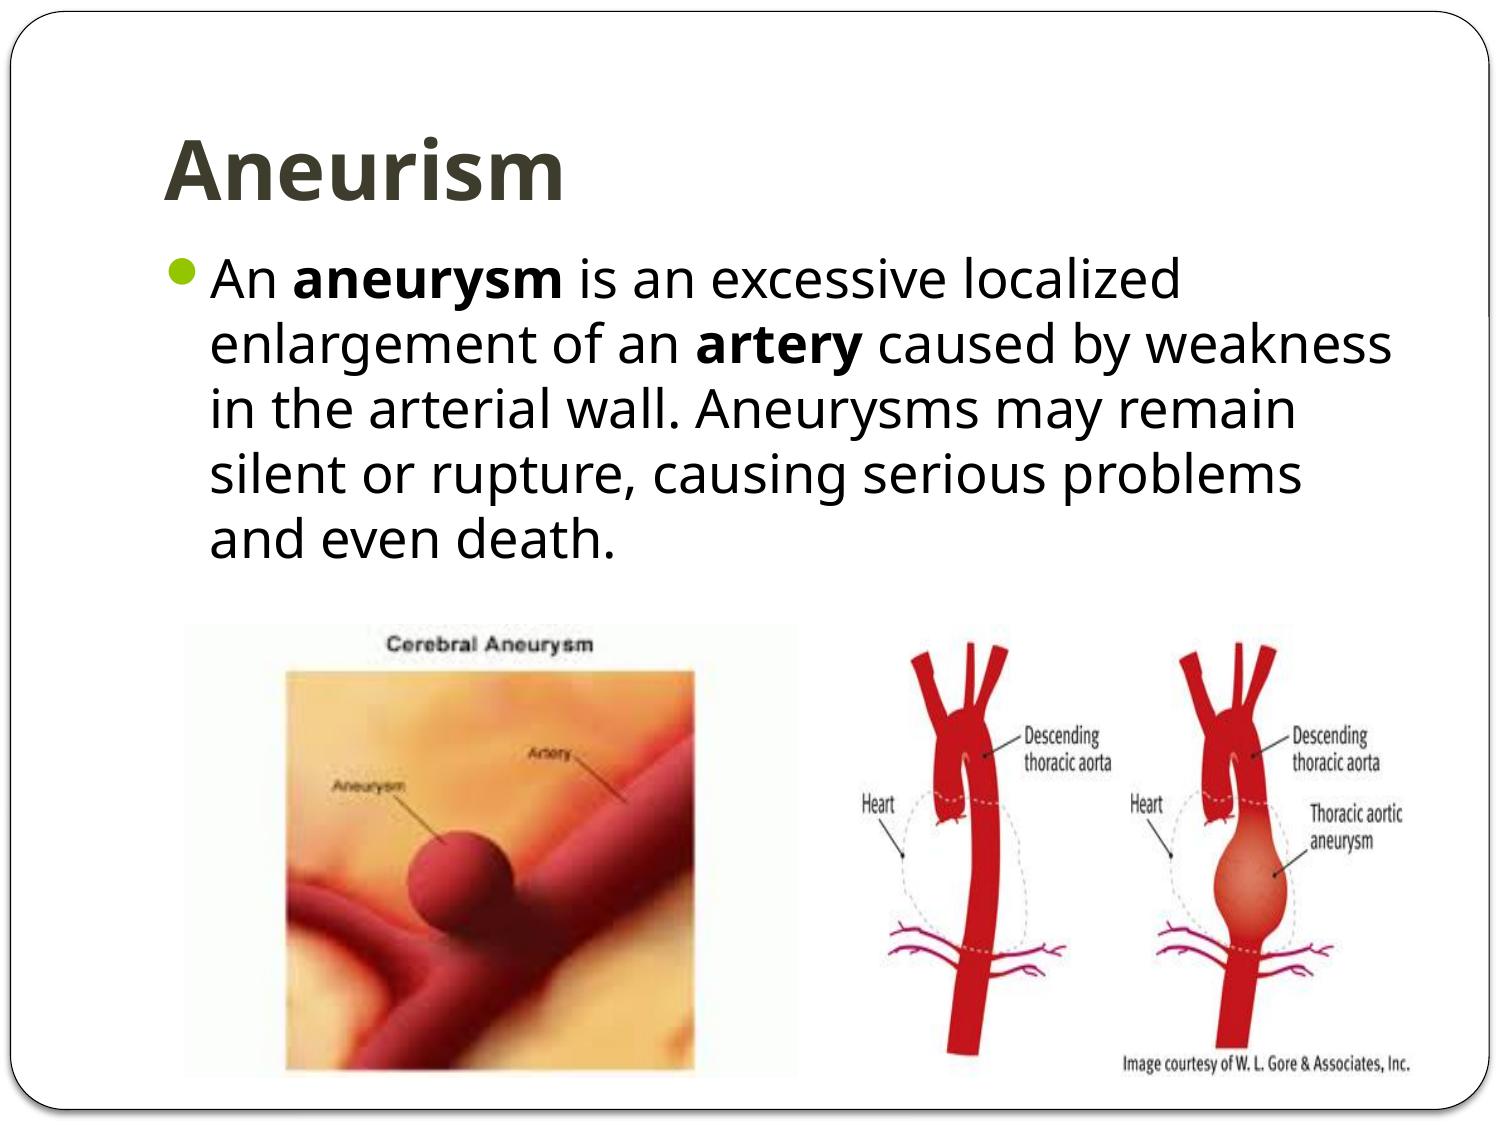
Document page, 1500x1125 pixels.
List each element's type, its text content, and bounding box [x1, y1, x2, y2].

title Aneurism [150, 45, 1425, 233]
picture [184, 624, 798, 1078]
list An aneurysm is an excessive localized enlargement of an artery caused by weakness in the arterial wall. Aneurysms may remain silent or rupture, causing serious problems and even death. [150, 237, 1425, 988]
picture [849, 624, 1416, 1078]
